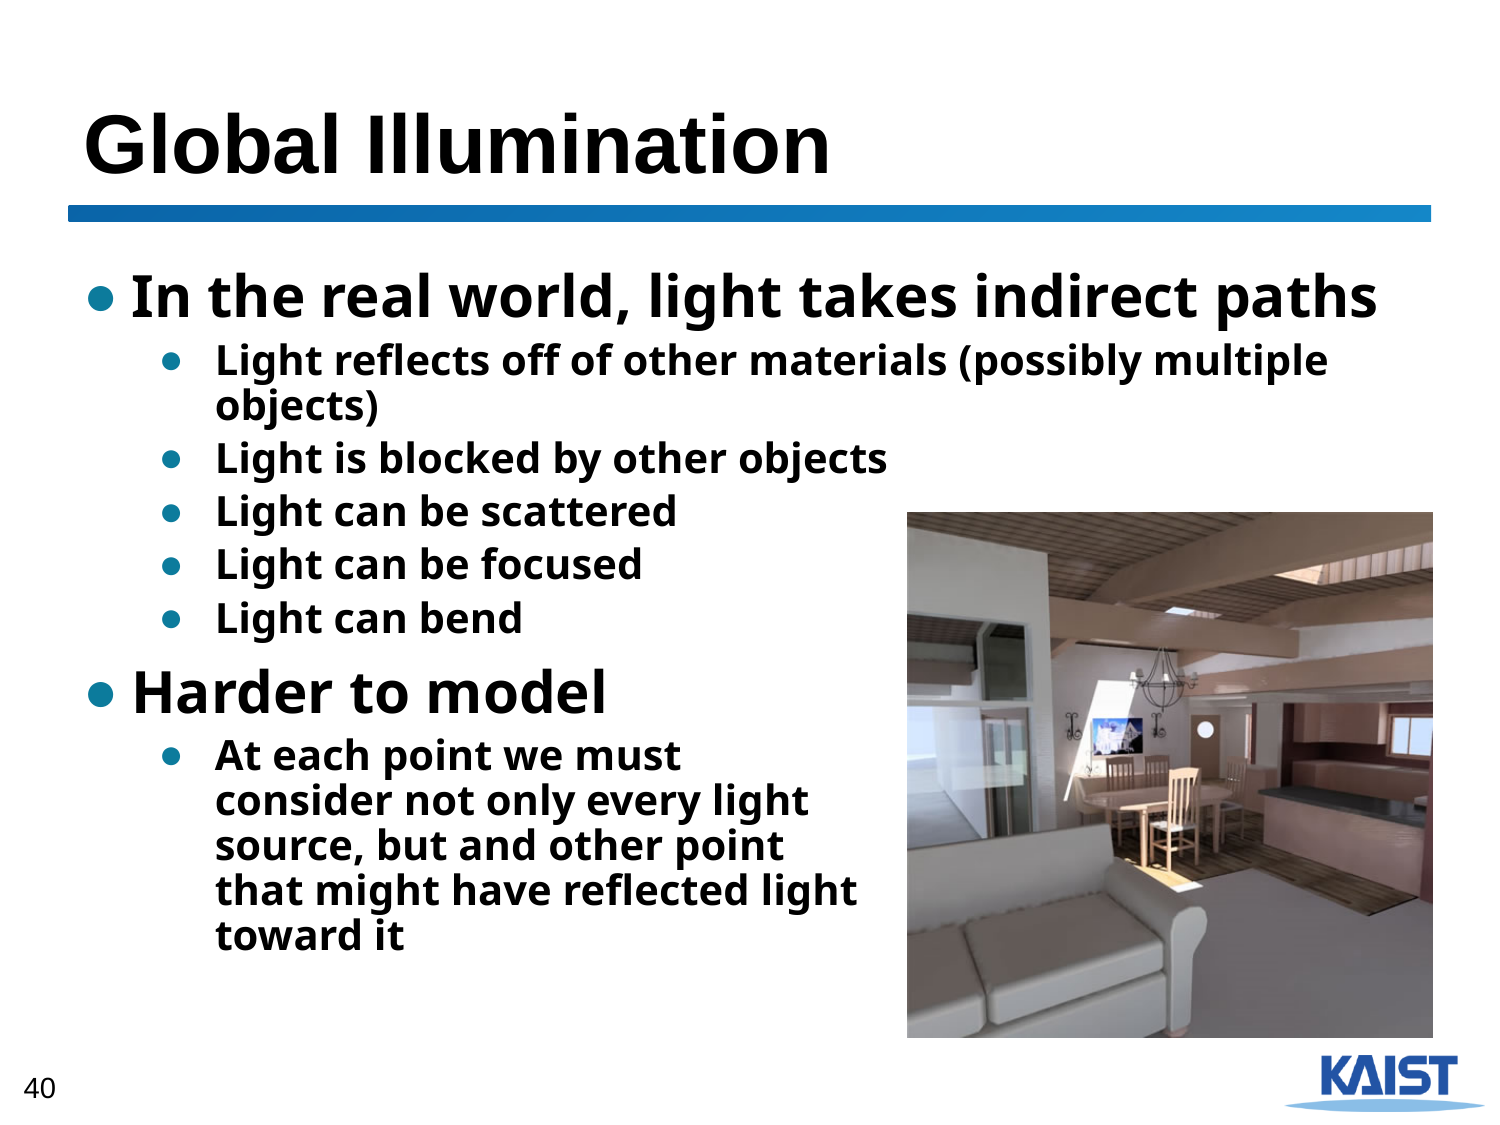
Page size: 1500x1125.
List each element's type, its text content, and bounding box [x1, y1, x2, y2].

list In the real world, light takes indirect paths Light reflects off of other materials (possibly multiple objects) Light is blocked by other objects Light can be scattered Light can be focused Light can bend Harder to model At each point we must consider not only every light source, but and other point that might have reflected light toward it [68, 260, 1434, 1092]
title Global Illumination [68, 48, 1428, 198]
picture [907, 512, 1433, 1038]
picture [1284, 1055, 1485, 1112]
